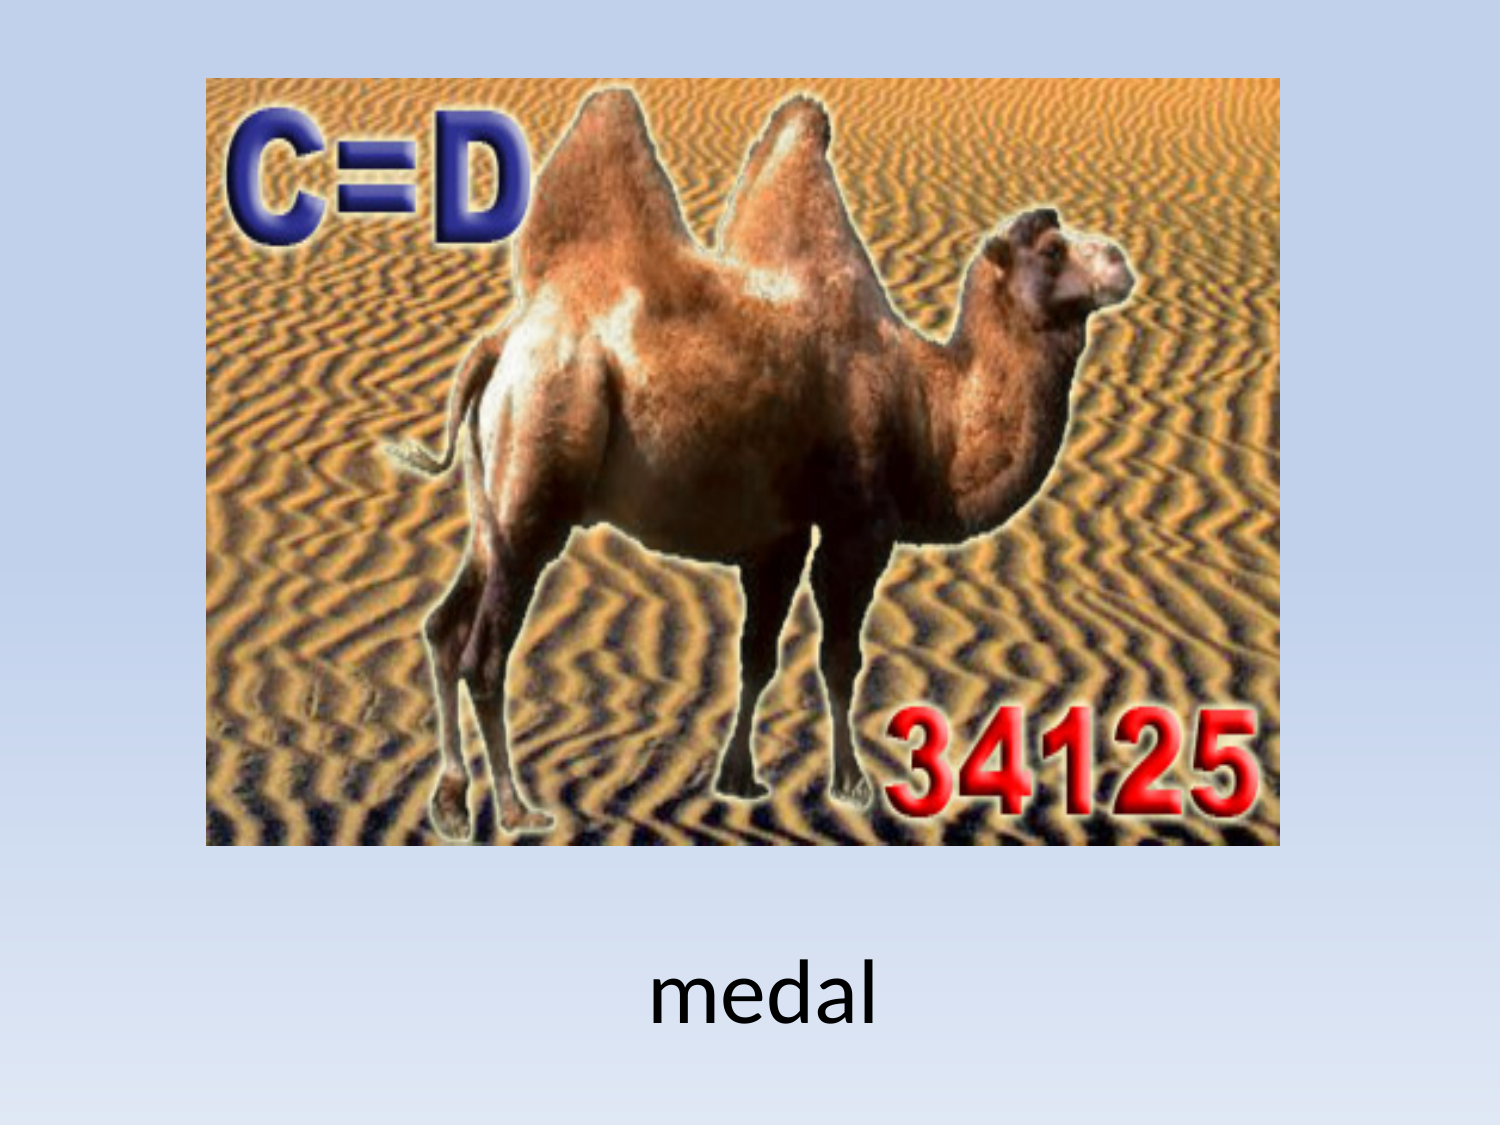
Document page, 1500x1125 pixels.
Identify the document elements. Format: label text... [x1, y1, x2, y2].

picture [206, 77, 1280, 847]
title medal [88, 893, 1439, 1081]
